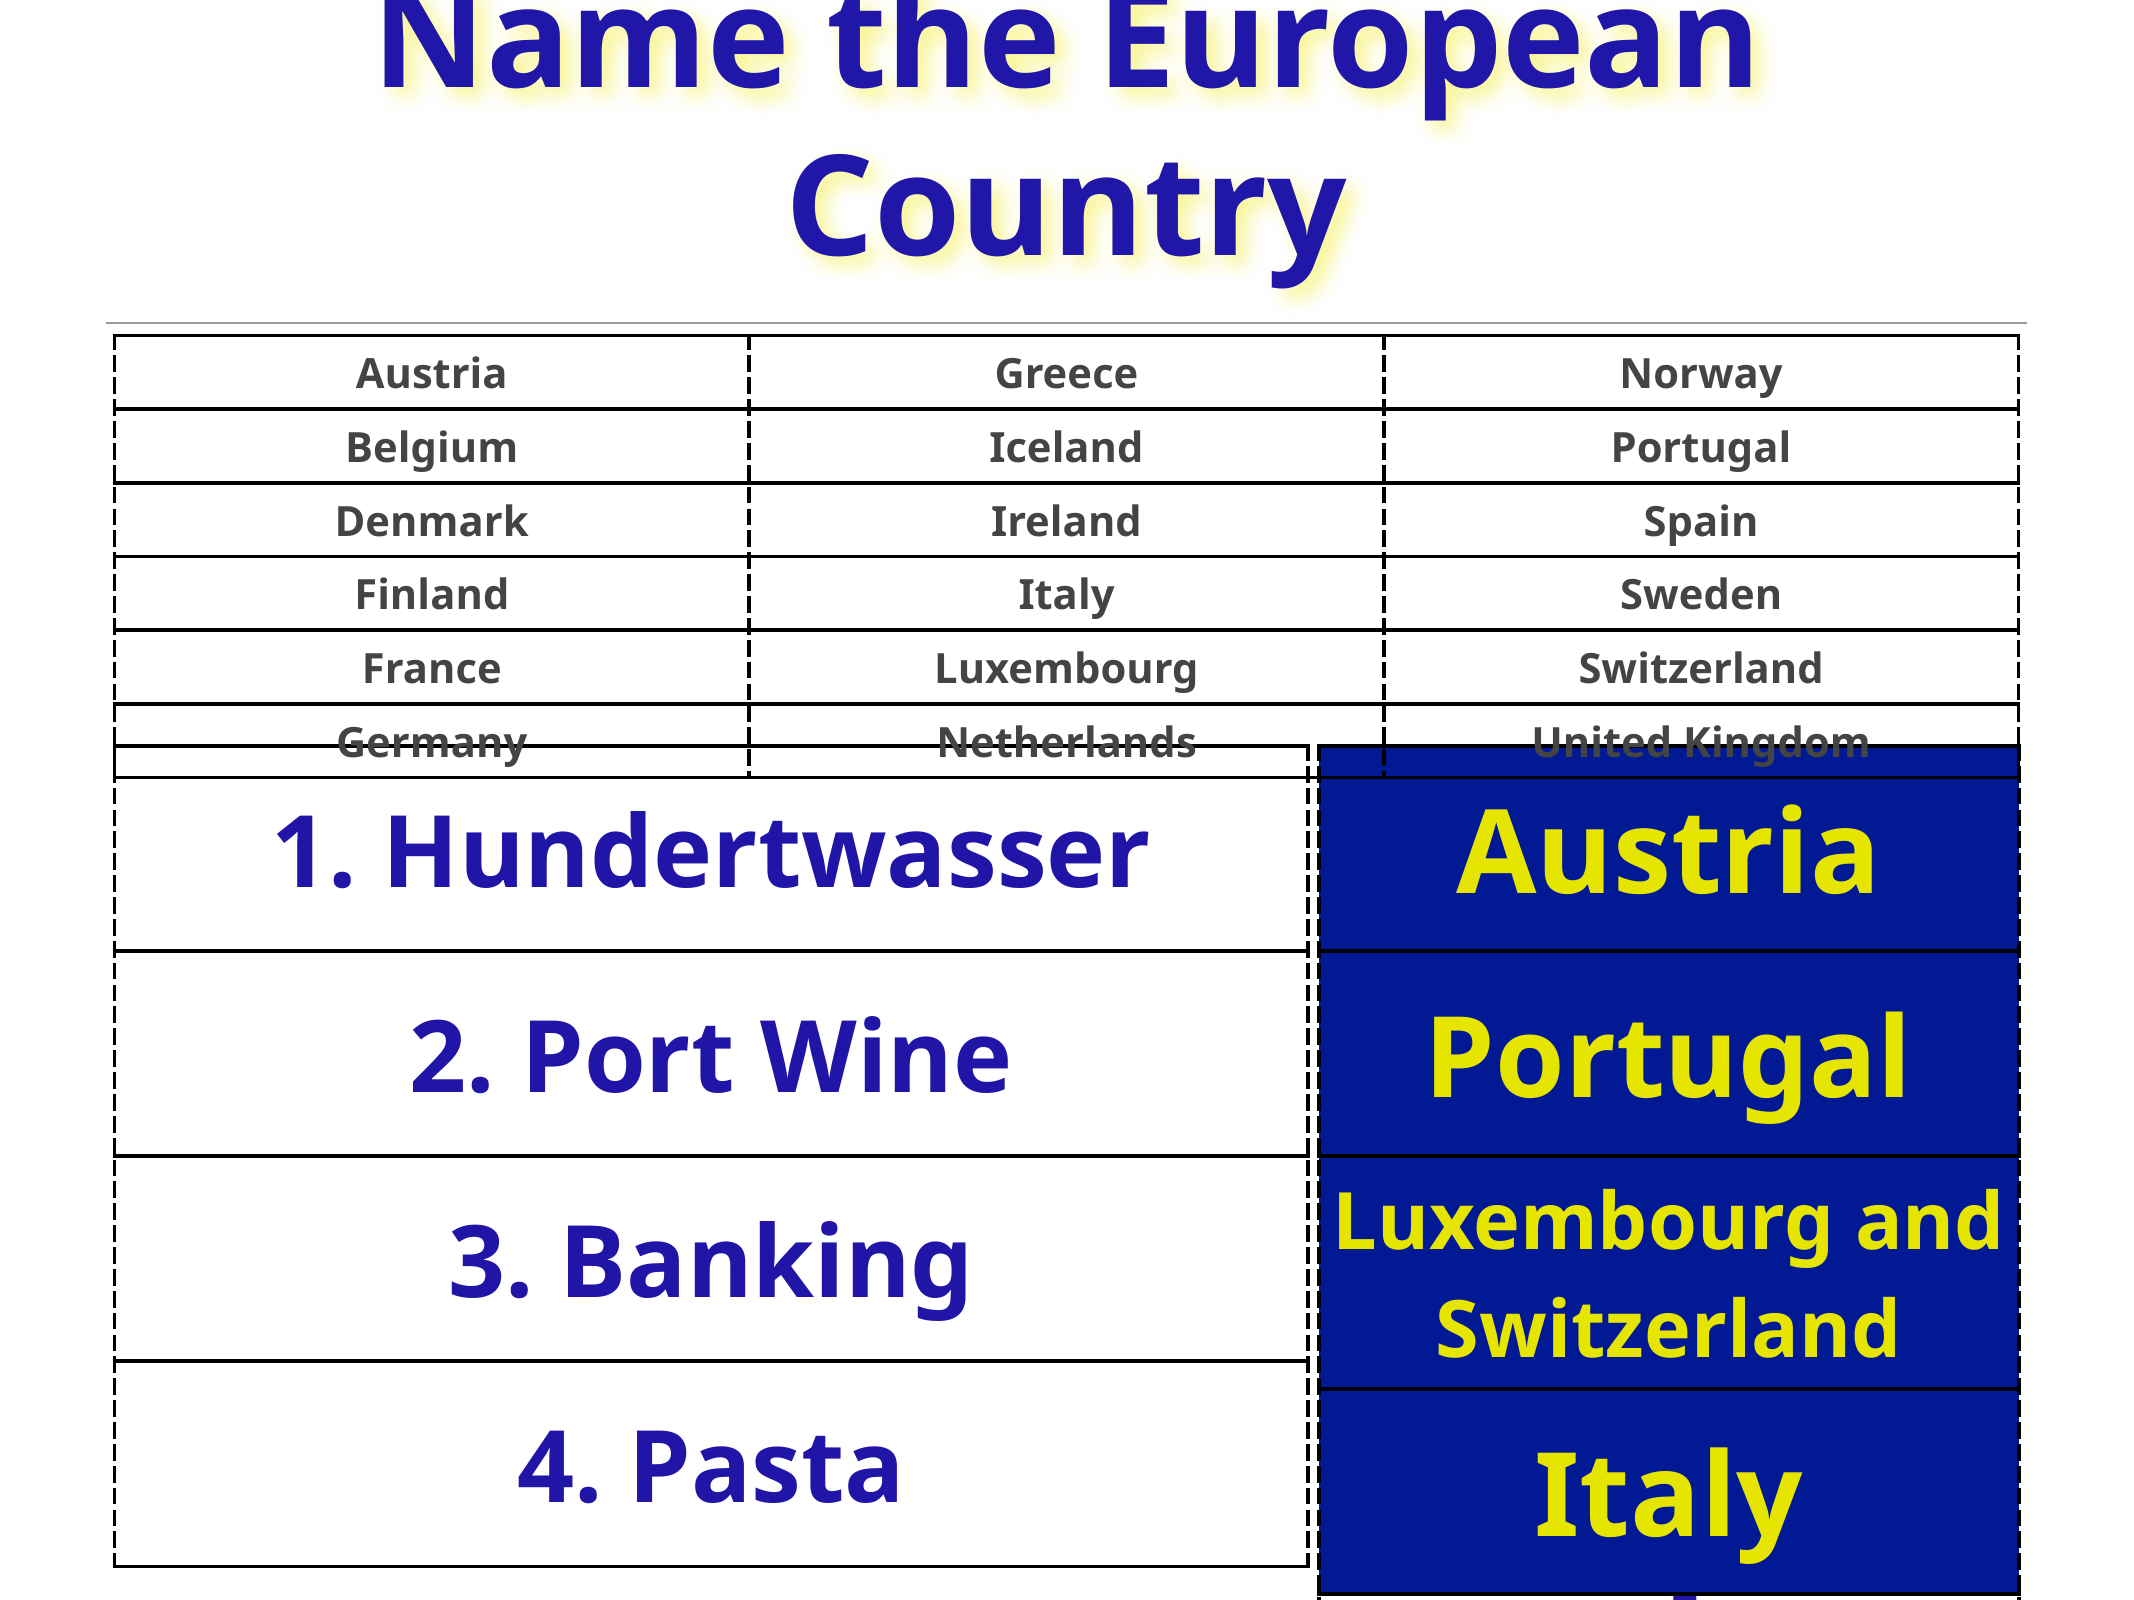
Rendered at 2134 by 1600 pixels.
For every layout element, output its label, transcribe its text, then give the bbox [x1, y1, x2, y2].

table_cell Sweden [1384, 558, 2019, 628]
table_header Austria [115, 337, 749, 407]
table_cell Portugal [1384, 411, 2019, 481]
table_header 1. Hundertwasser [115, 779, 1308, 949]
table_cell Luxembourg and Switzerland [1319, 1158, 2019, 1387]
table_cell 4 [1319, 1596, 2019, 1600]
table_cell Belgium [115, 411, 749, 481]
table_header Austria [1319, 779, 2019, 949]
table_cell Spain [1384, 485, 2019, 555]
table_cell Ireland [749, 485, 1384, 555]
table_cell France [115, 632, 749, 702]
table_cell 3. Banking [115, 1158, 1308, 1359]
table_cell Netherlands [749, 706, 1384, 776]
table_cell Denmark [115, 485, 749, 555]
title Name the European Country [93, 53, 2041, 284]
table_cell Germany [115, 706, 749, 776]
table_header Norway [1384, 337, 2019, 407]
table_cell Switzerland [1384, 632, 2019, 702]
table_cell Iceland [749, 411, 1384, 481]
table_cell United Kingdom [1384, 706, 2019, 776]
table_cell Italy [749, 558, 1384, 628]
table_cell Portugal [1319, 953, 2019, 1154]
table_cell Luxembourg [749, 632, 1384, 702]
table_cell Finland [115, 558, 749, 628]
table_cell Italy [1319, 1391, 2019, 1592]
table_cell 2. Port Wine [115, 953, 1308, 1154]
table_cell 4. Pasta [115, 1363, 1308, 1565]
table_header Greece [749, 337, 1384, 407]
